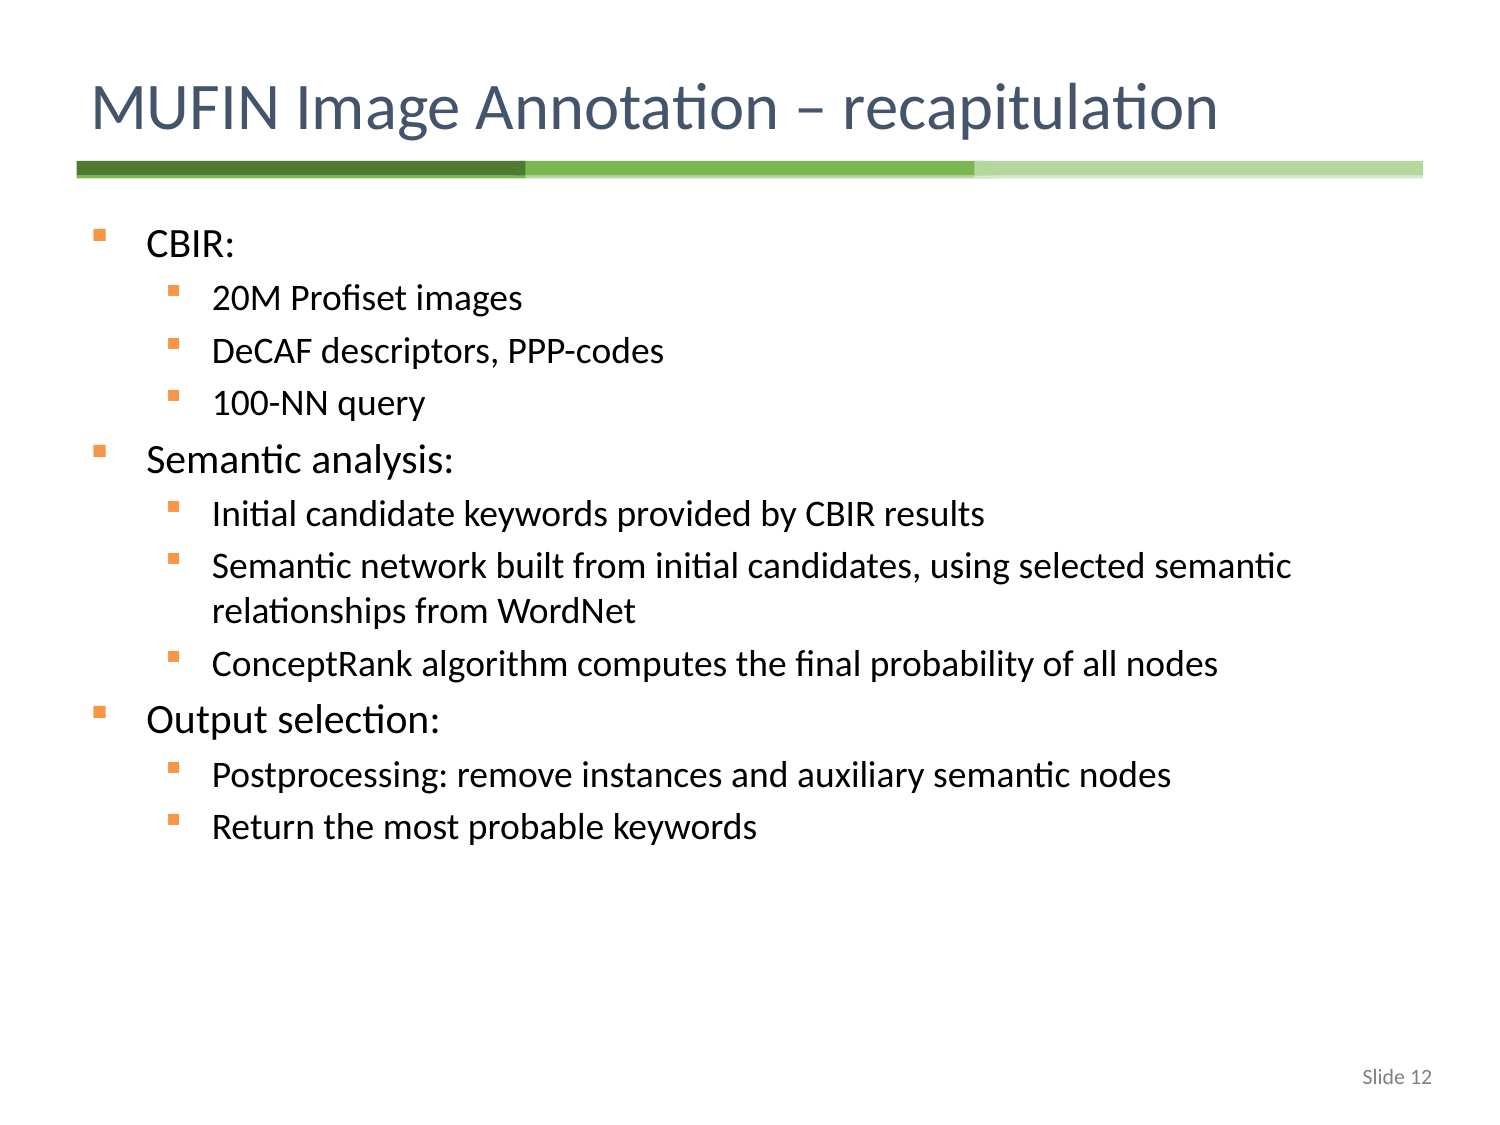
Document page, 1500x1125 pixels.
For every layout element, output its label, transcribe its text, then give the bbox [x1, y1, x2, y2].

title MUFIN Image Annotation – recapitulation [75, 45, 1425, 161]
list CBIR: 20M Profiset images DeCAF descriptors, PPP-codes 100-NN query Semantic analysis: Initial candidate keywords provided by CBIR results Semantic network built from initial candidates, using selected semantic relationships from WordNet ConceptRank algorithm computes the final probability of all nodes Output selection: Postprocessing: remove instances and auxiliary semantic nodes Return the most probable keywords [75, 208, 1425, 1012]
